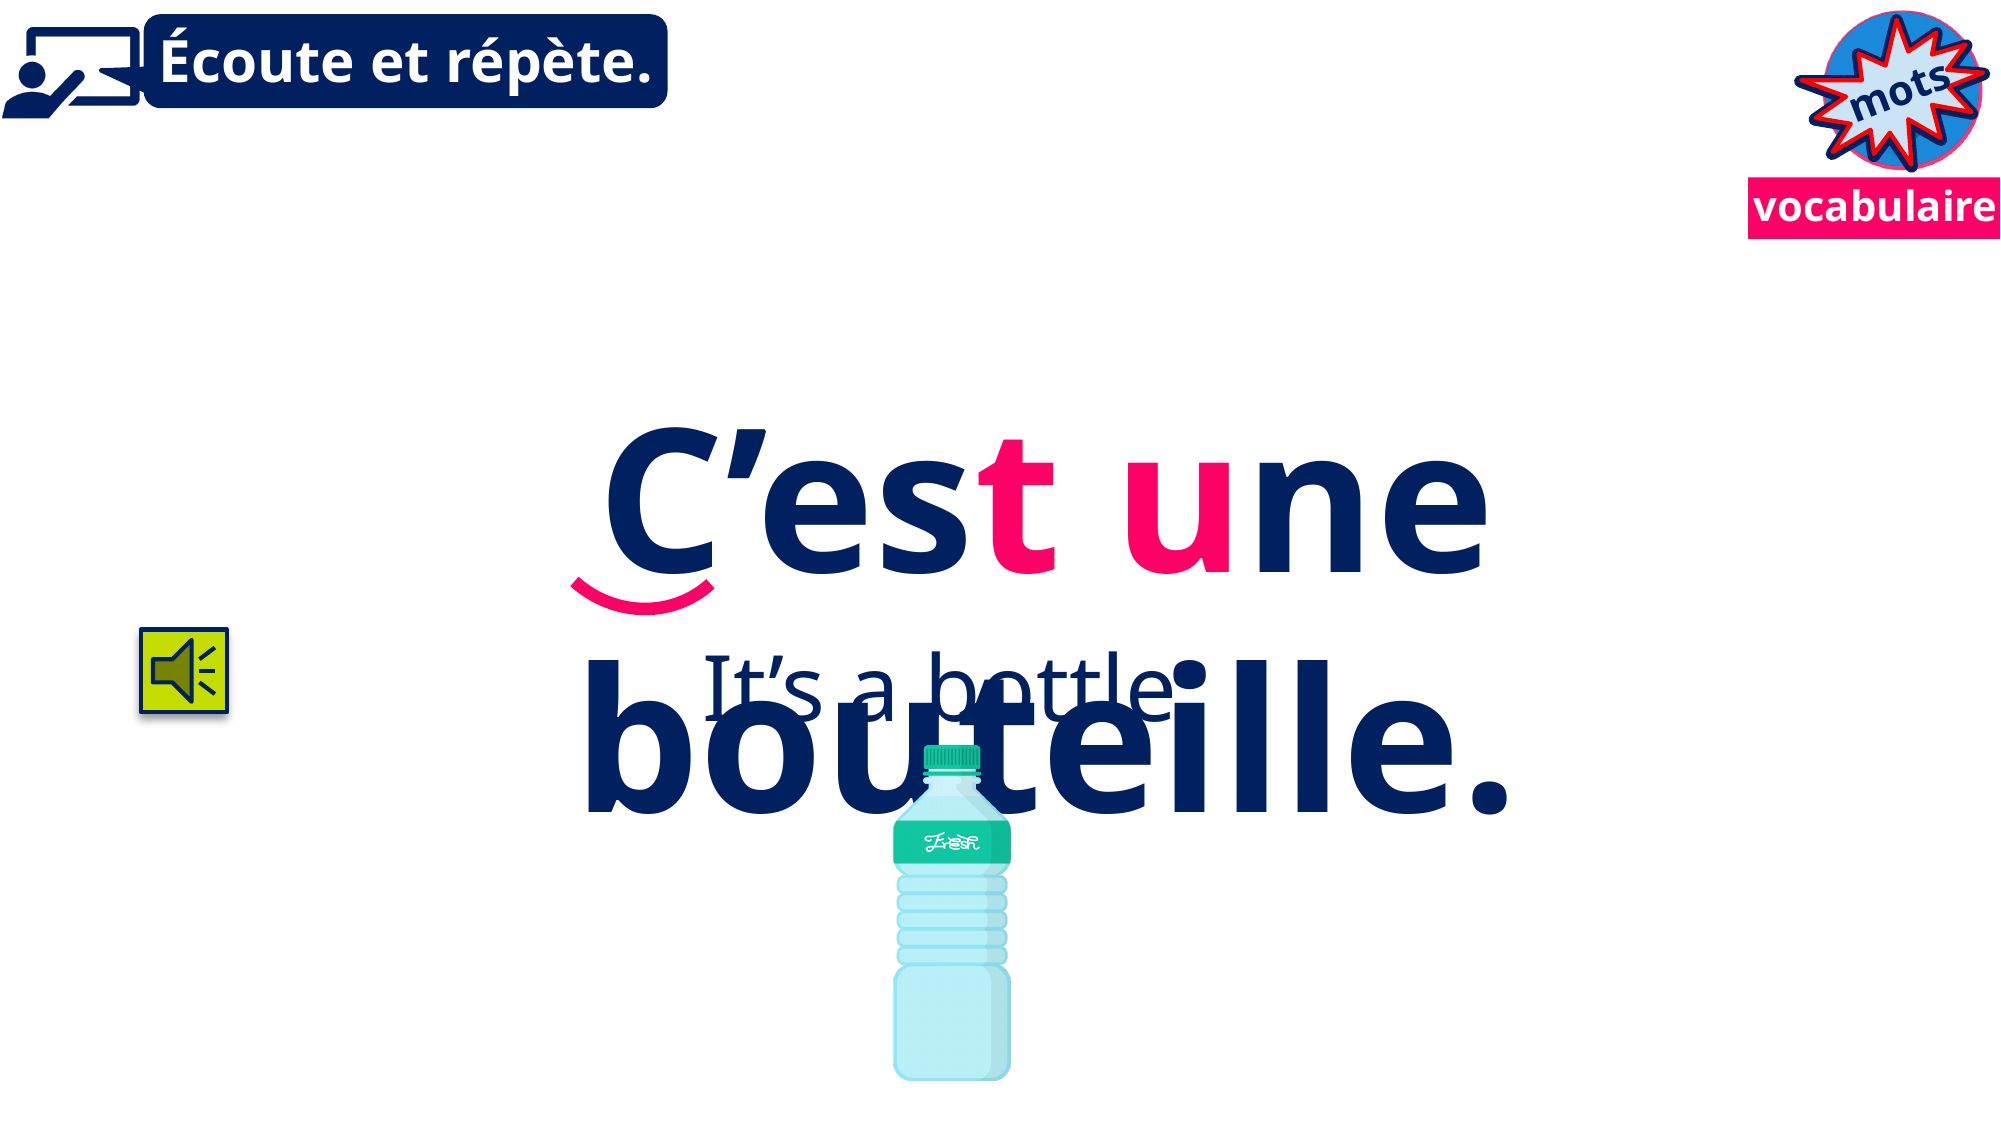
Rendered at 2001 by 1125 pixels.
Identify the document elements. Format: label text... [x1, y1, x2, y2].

text_box [152, 101, 665, 109]
text_box mots [1801, 90, 1807, 108]
text_box [573, 508, 711, 610]
text_box C’est une bouteille. [88, 364, 2000, 860]
text_box It’s a bottle. [560, 622, 1344, 747]
title vocabulaire [1748, 177, 2000, 239]
text_box Écoute et répète. [152, 16, 668, 101]
picture [0, 0, 146, 148]
picture [868, 745, 1036, 1081]
picture [1812, 1, 2000, 190]
text_box [1799, 78, 1807, 85]
text_box [139, 627, 229, 714]
